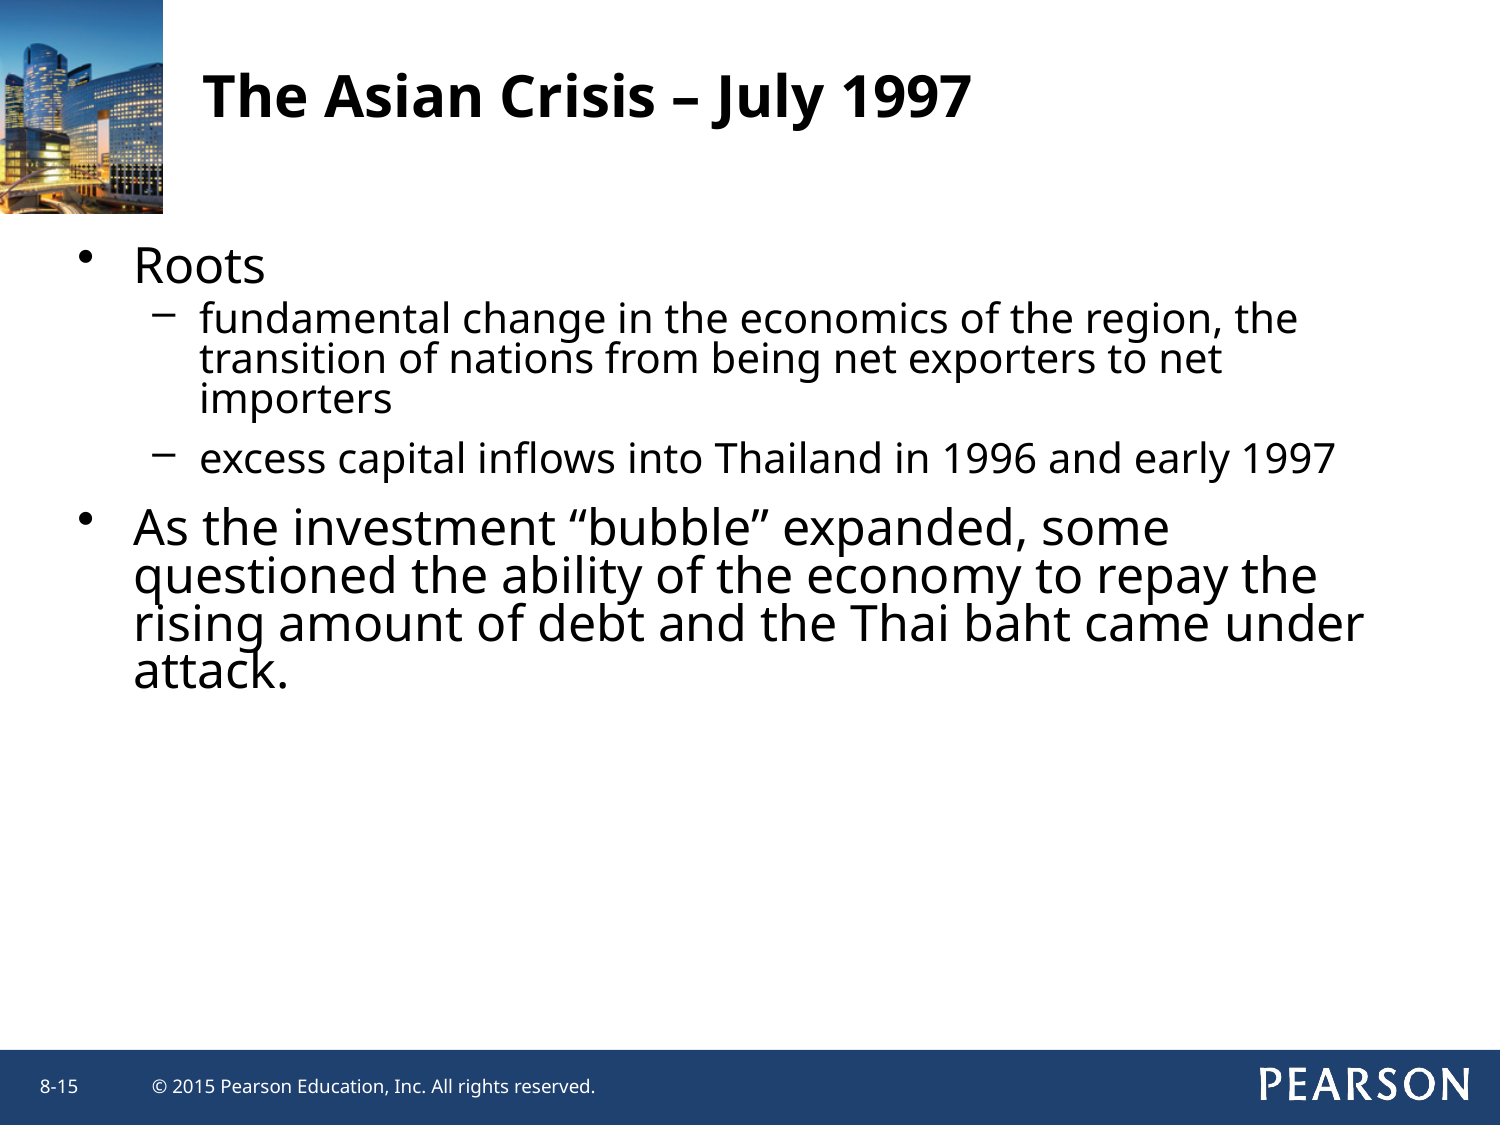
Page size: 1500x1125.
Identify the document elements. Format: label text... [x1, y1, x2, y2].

picture [0, 0, 163, 214]
title The Asian Crisis – July 1997 [187, 0, 1450, 188]
text_box Roots fundamental change in the economics of the region, the transition of nations from being net exporters to net importers excess capital inflows into Thailand in 1996 and early 1997 As the investment “bubble” expanded, some questioned the ability of the economy to repay the rising amount of debt and the Thai baht came under attack. [62, 237, 1438, 1000]
